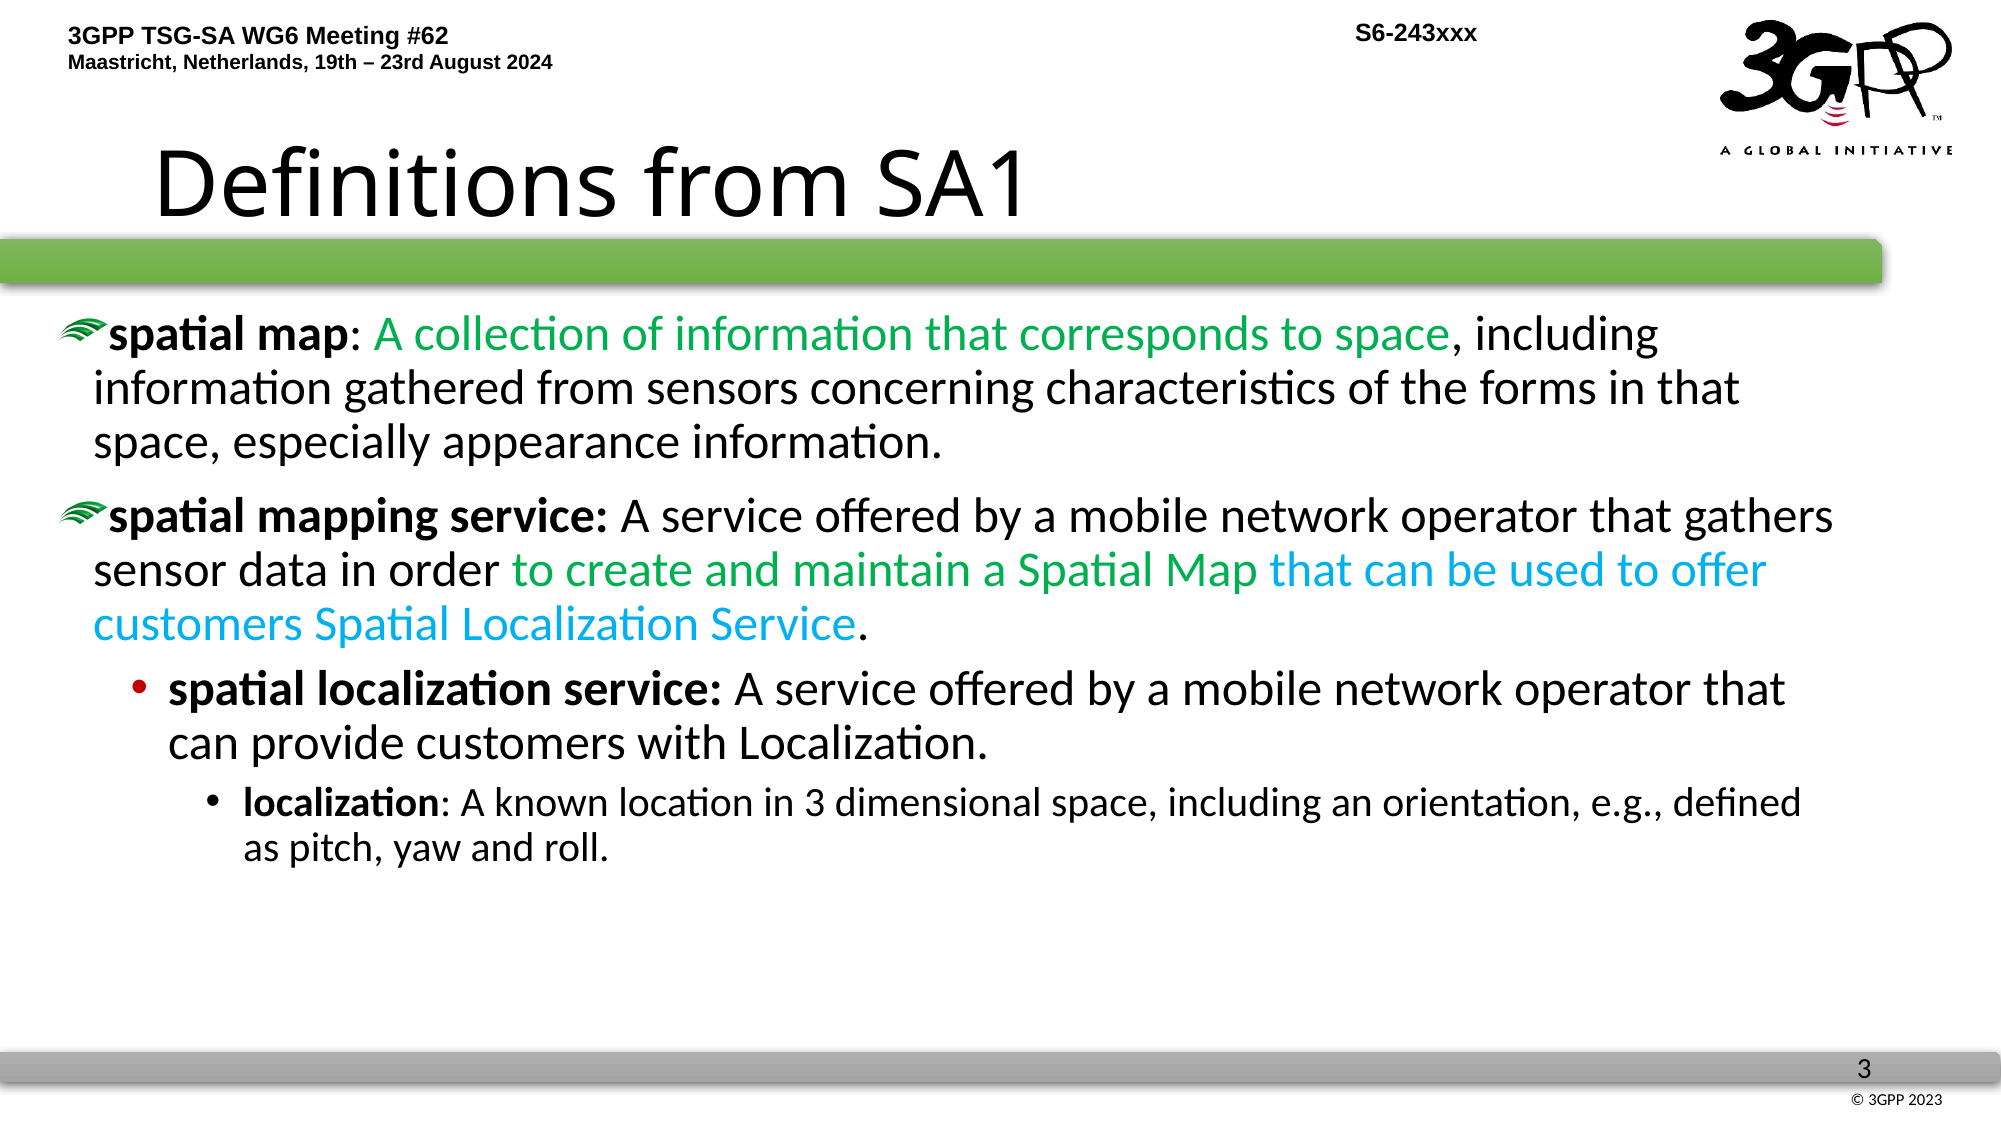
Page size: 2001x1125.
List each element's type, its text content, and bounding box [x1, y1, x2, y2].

title Definitions from SA1 [137, 96, 1863, 278]
picture [55, 496, 109, 532]
picture [1720, 20, 1952, 155]
list spatial map: A collection of information that corresponds to space, including information gathered from sensors concerning characteristics of the forms in that space, especially appearance information. spatial mapping service: A service offered by a mobile network operator that gathers sensor data in order to create and maintain a Spatial Map that can be used to offer customers Spatial Localization Service. spatial localization service: A service offered by a mobile network operator that can provide customers with Localization. localization: A known location in 3 dimensional space, including an orientation, e.g., defined as pitch, yaw and roll. [40, 299, 1863, 1055]
picture [55, 313, 109, 349]
